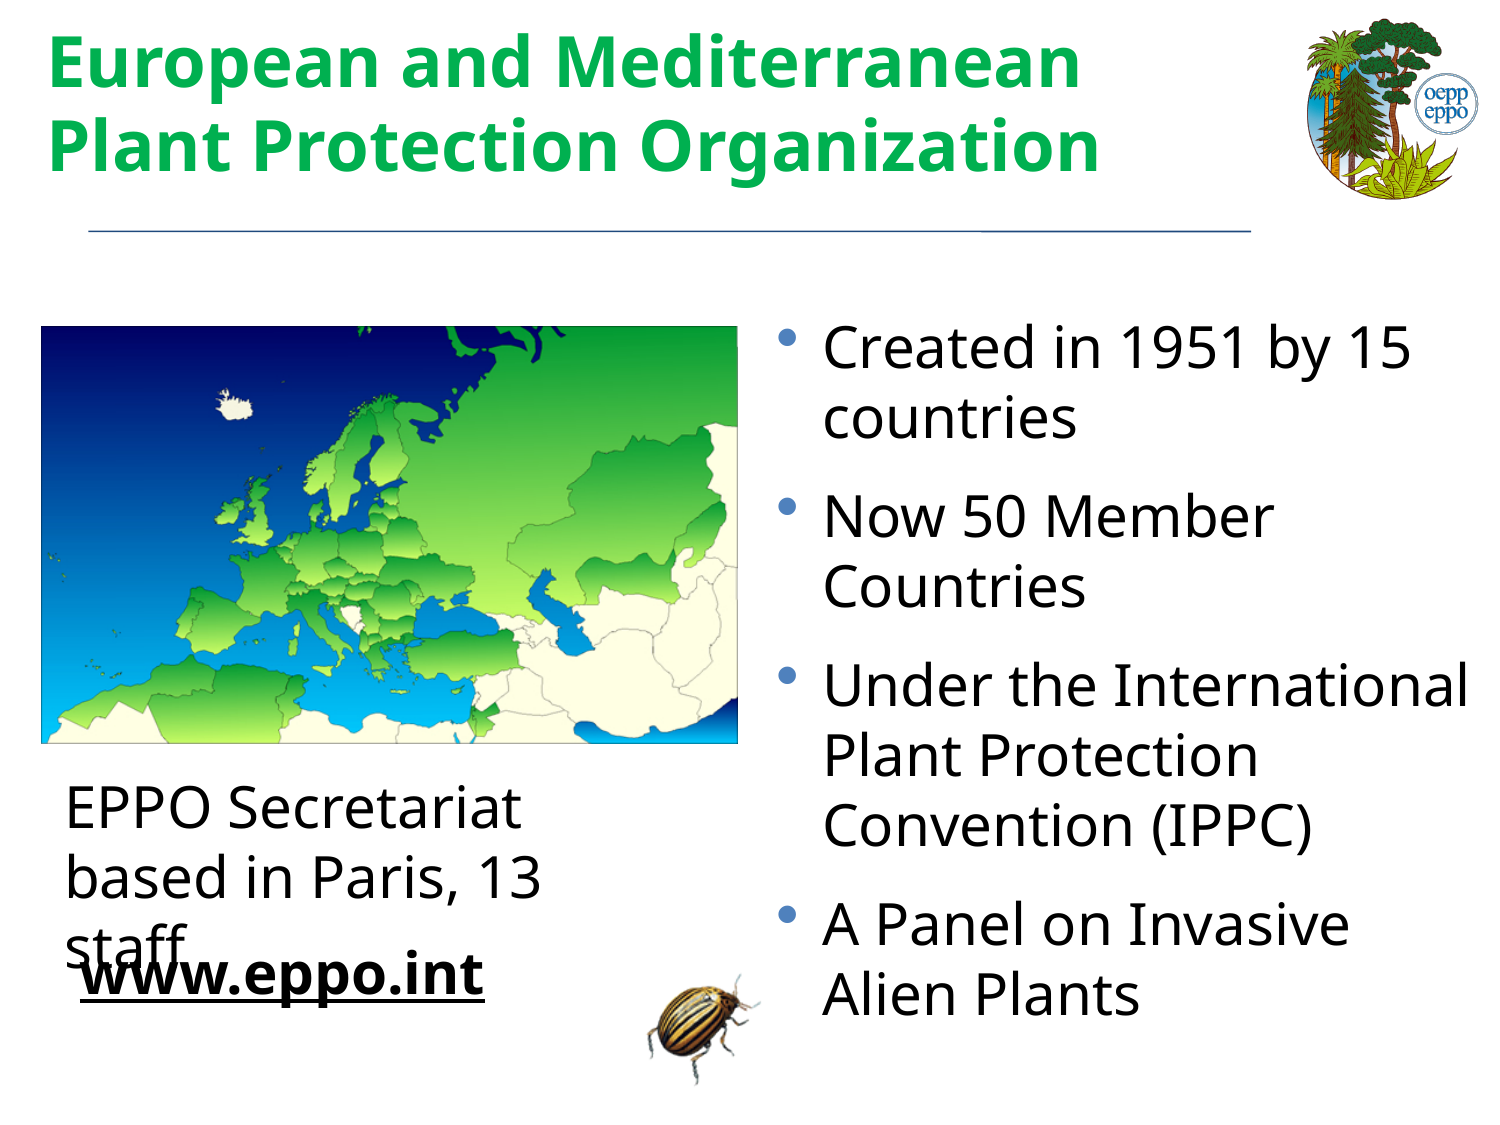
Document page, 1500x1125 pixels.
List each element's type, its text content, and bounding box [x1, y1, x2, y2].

text_box European and Mediterranean Plant Protection Organization [31, 7, 1282, 195]
picture [1299, 11, 1483, 203]
picture [643, 971, 763, 1089]
text_box www.eppo.int [64, 928, 585, 1023]
picture [294, 622, 300, 636]
text_box Created in 1951 by 15 countries Now 50 Member Countries Under the International Plant Protection Convention (IPPC) A Panel on Invasive Alien Plants [761, 302, 1500, 1035]
picture [40, 325, 739, 744]
text_box EPPO Secretariat based in Paris, 13 staff [49, 763, 688, 988]
picture [289, 639, 297, 655]
picture [312, 666, 333, 676]
